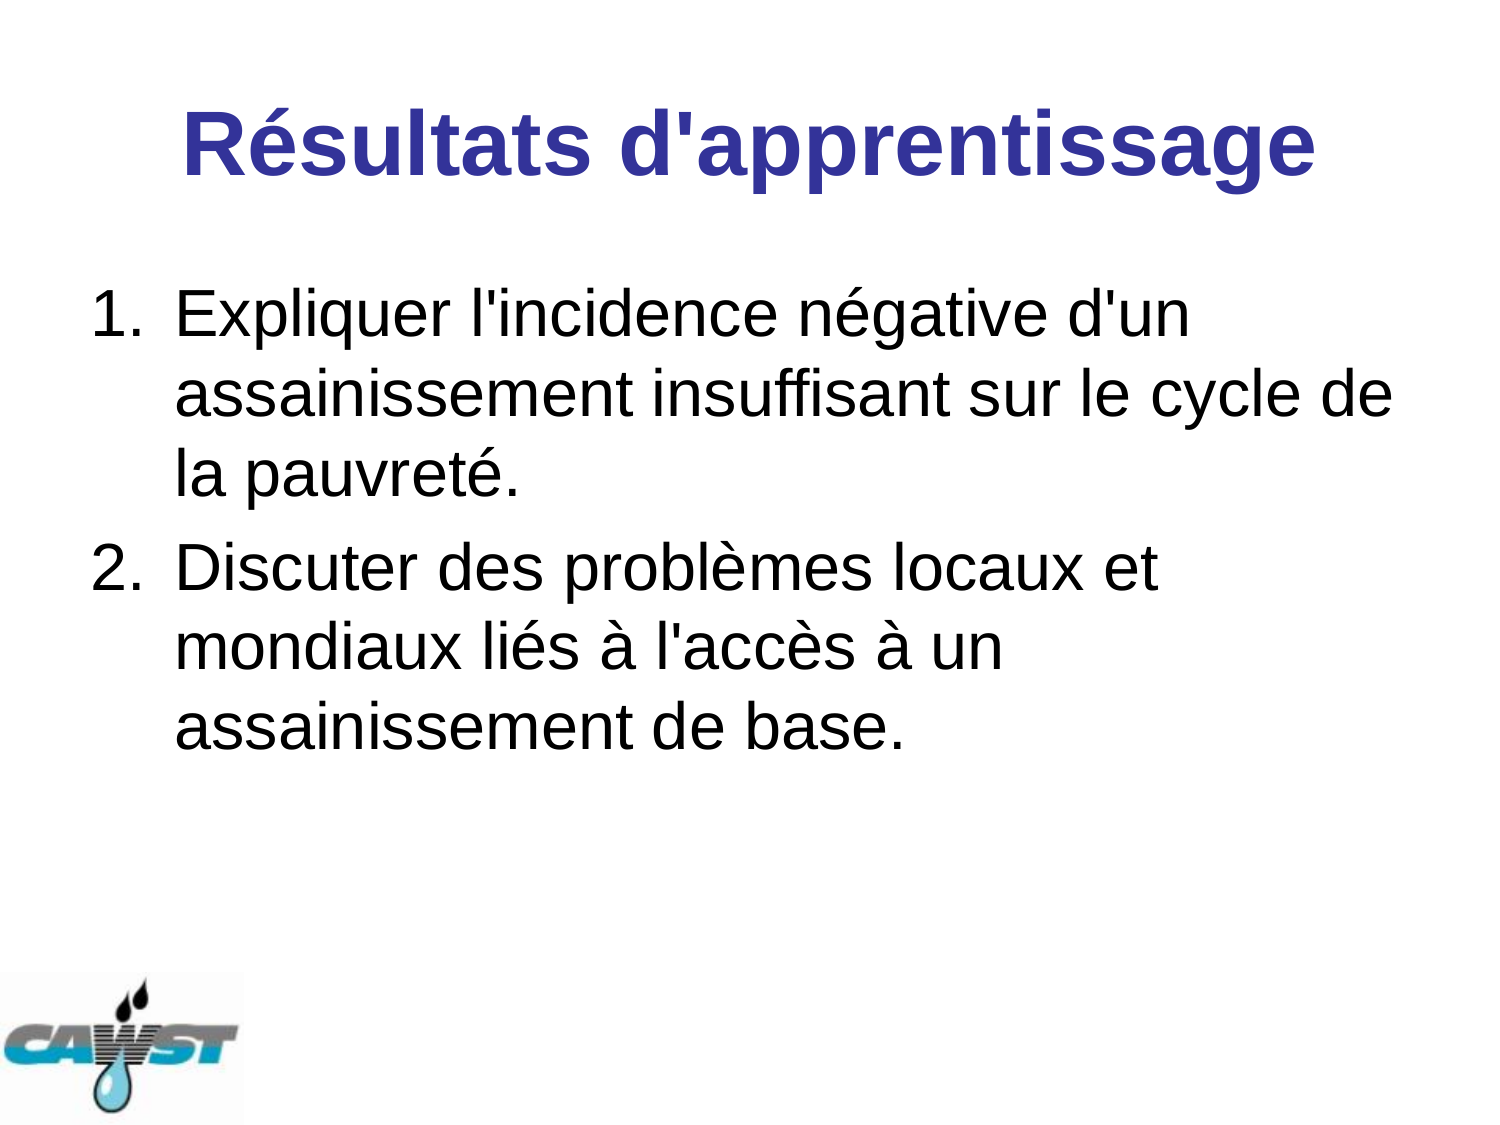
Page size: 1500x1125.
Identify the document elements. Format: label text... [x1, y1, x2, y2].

title Résultats d'apprentissage [75, 45, 1425, 233]
picture [0, 972, 245, 1125]
list Expliquer l'incidence négative d'un assainissement insuffisant sur le cycle de la pauvreté. Discuter des problèmes locaux et mondiaux liés à l'accès à un assainissement de base. [75, 262, 1425, 1005]
